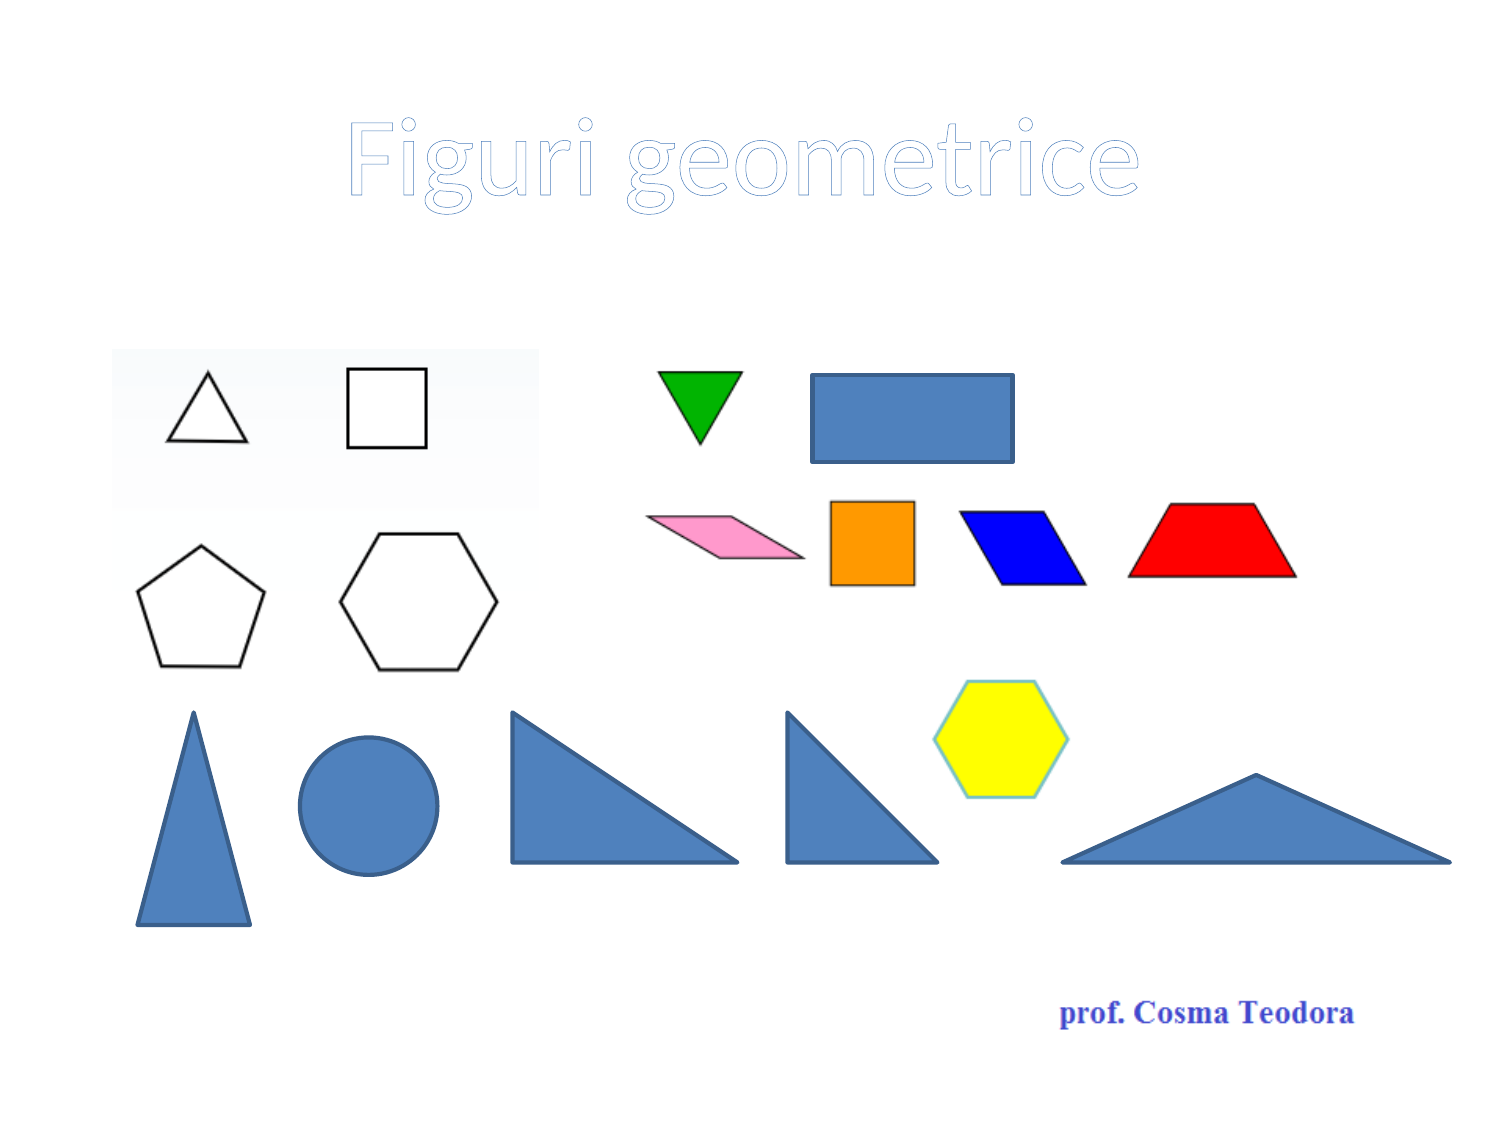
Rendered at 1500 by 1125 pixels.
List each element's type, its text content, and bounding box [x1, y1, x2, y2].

picture [624, 337, 1327, 818]
picture [112, 349, 540, 718]
picture [1049, 987, 1368, 1034]
text_box Figuri geometrice [329, 74, 1158, 225]
text_box [1060, 805, 1453, 865]
text_box [135, 727, 253, 928]
text_box [785, 827, 940, 865]
text_box [510, 726, 740, 865]
text_box [297, 735, 440, 877]
